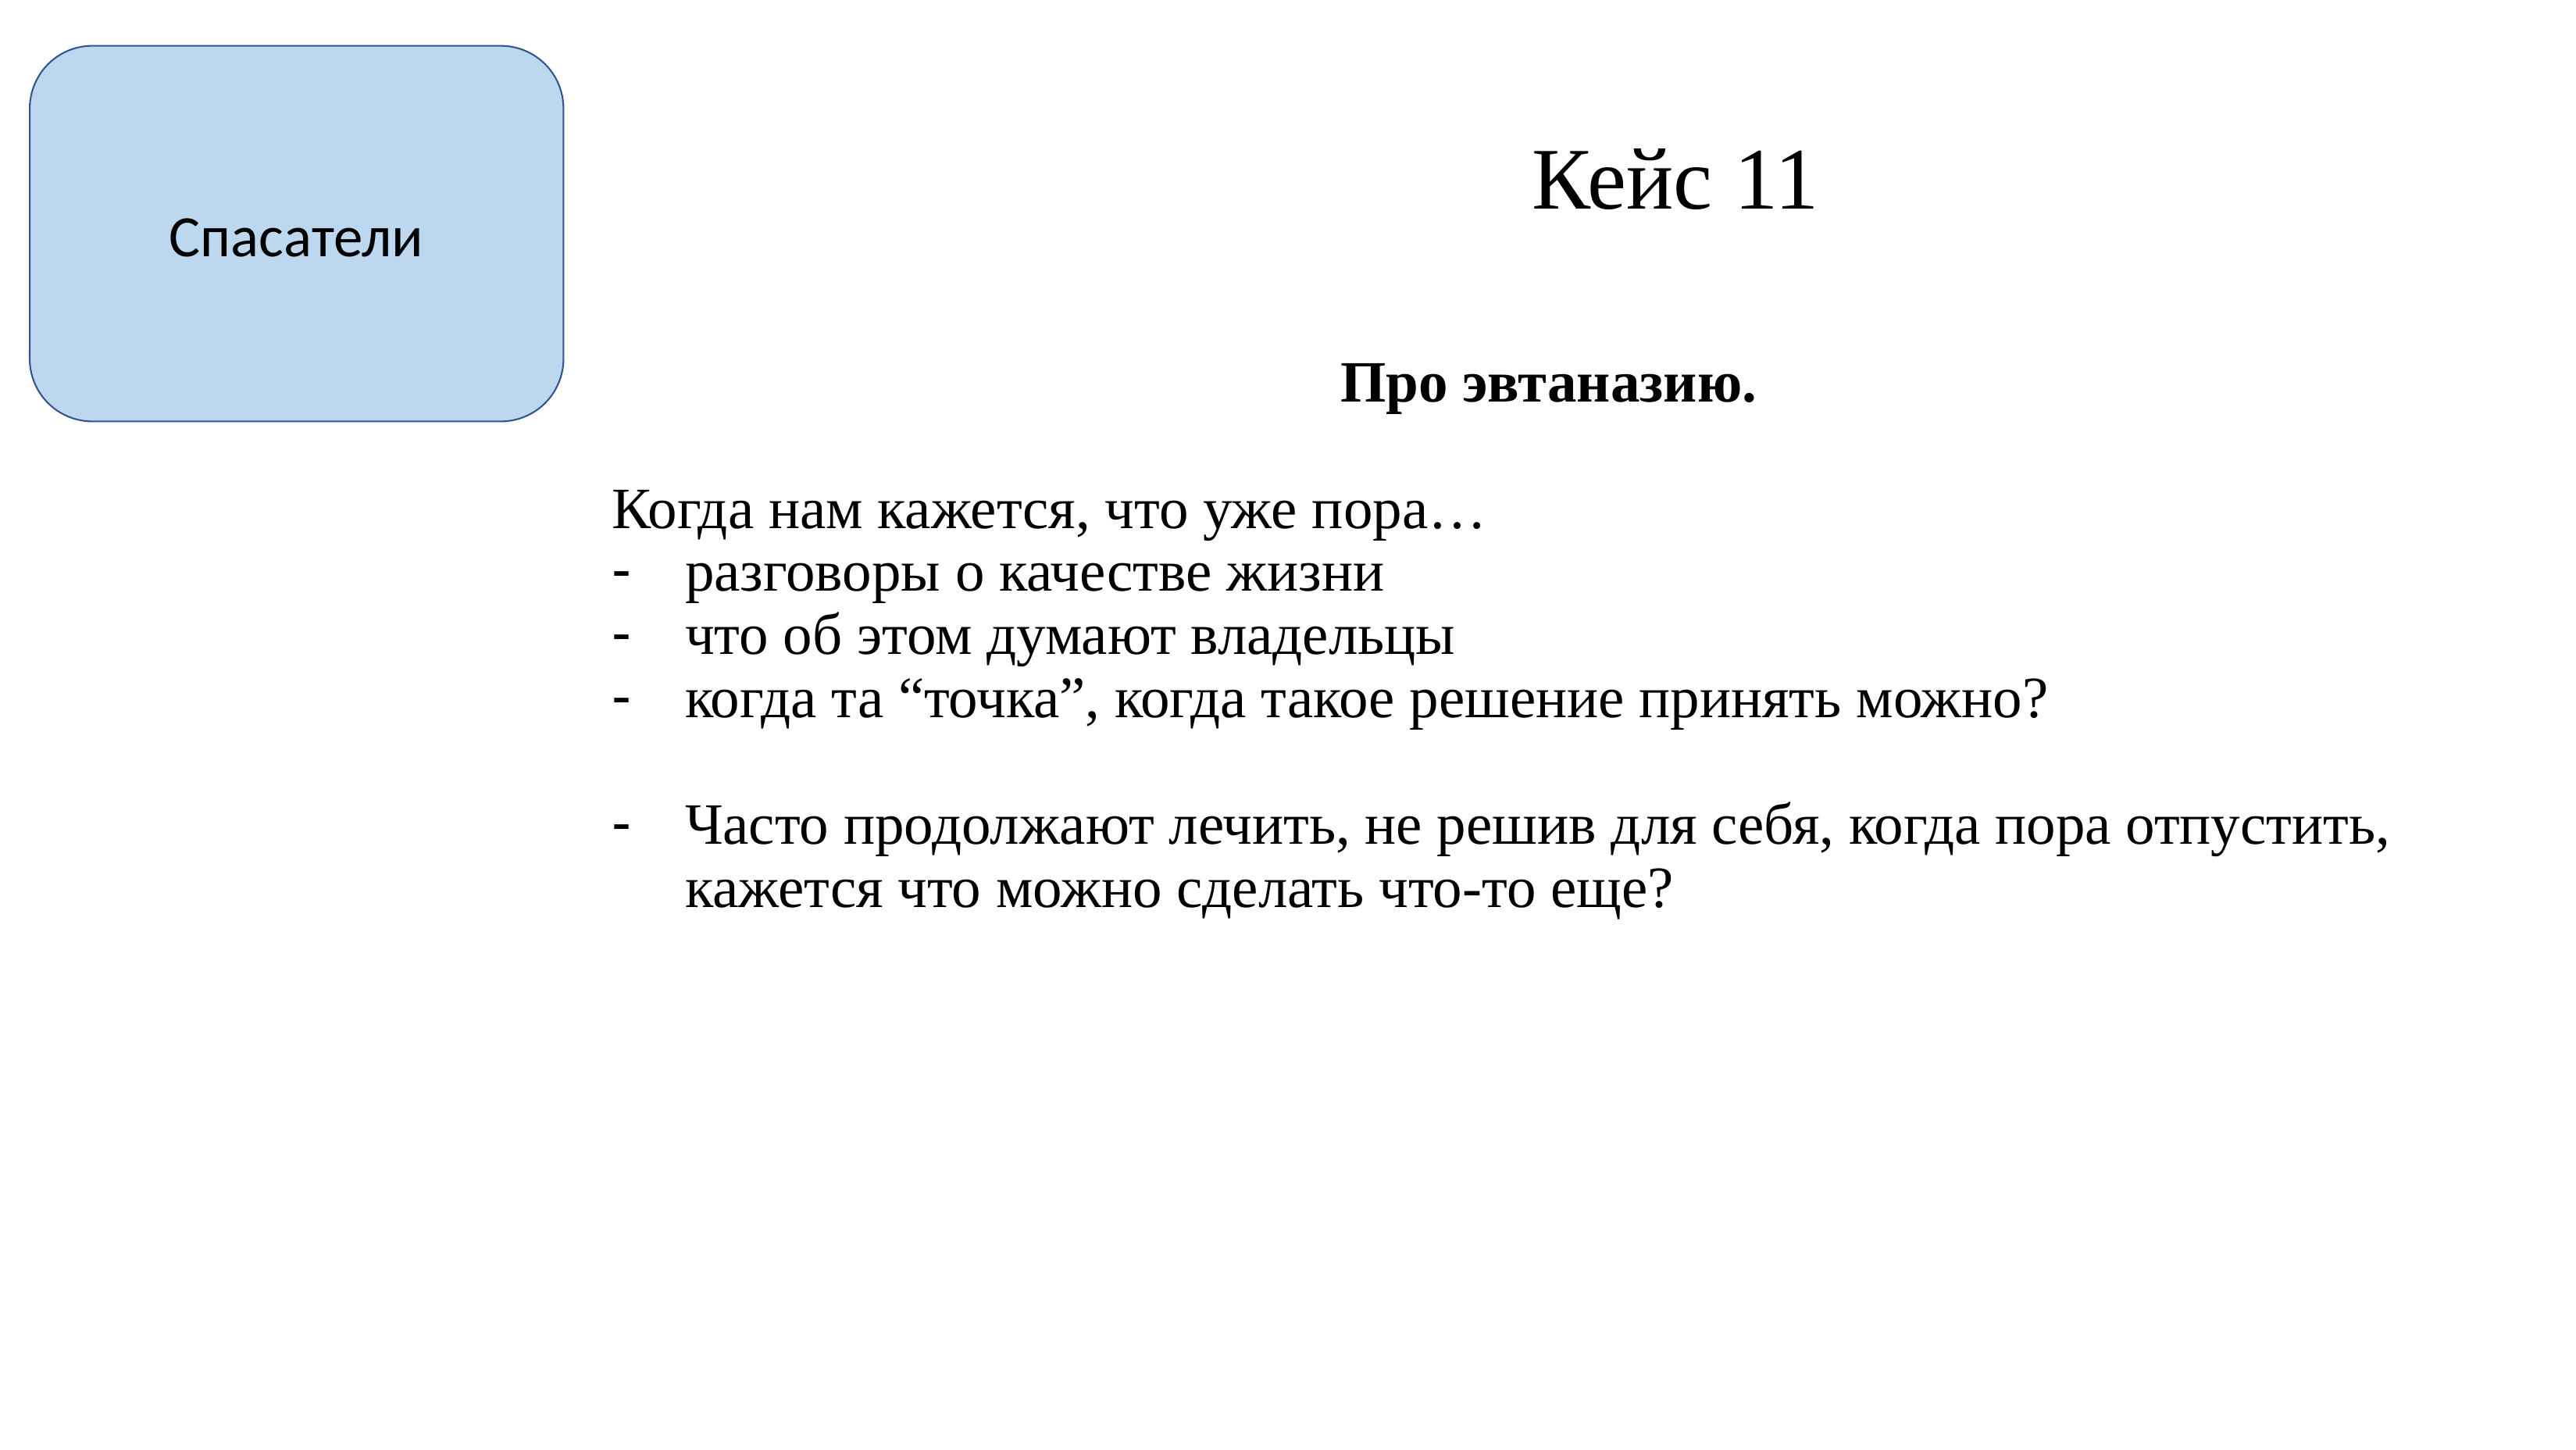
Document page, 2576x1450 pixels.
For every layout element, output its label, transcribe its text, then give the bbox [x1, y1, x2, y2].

list Про эвтаназию. Когда нам кажется, что уже пора… разговоры о качестве жизни что об этом думают владельцы когда та “точка”, когда такое решение принять можно? Часто продолжают лечить, не решив для себя, когда пора отпустить, кажется что можно сделать что-то еще? [612, 247, 2486, 1378]
text_box Кейс 11 [1437, 115, 1937, 234]
text_box Спасатели [28, 45, 565, 423]
